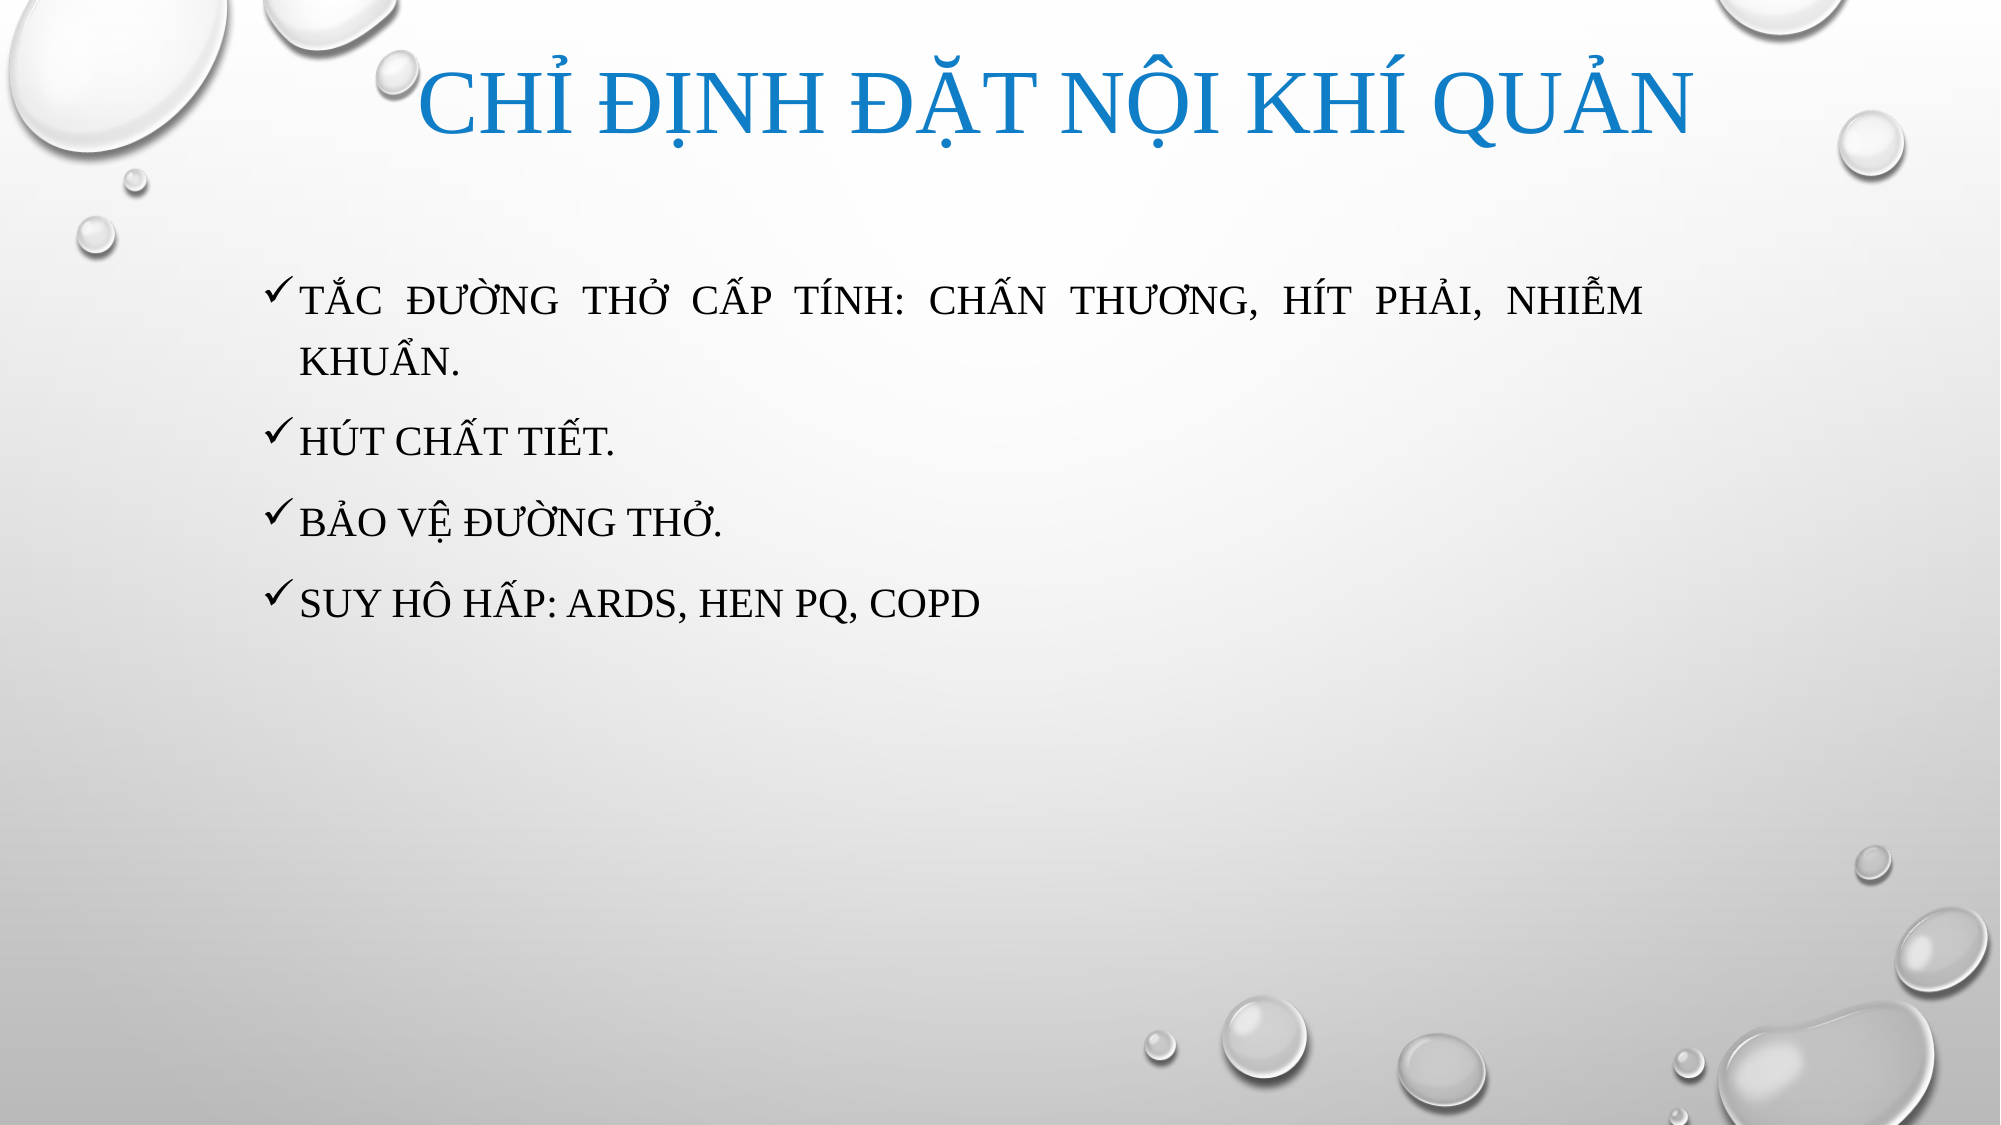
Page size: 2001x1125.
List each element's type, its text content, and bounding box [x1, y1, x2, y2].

picture [0, 0, 2000, 1125]
text_box CHỈ ĐỊNH ĐẶT NỘI KHÍ QUẢN [402, 34, 1928, 159]
list Tắc đường thở cấp tính: chấn thương, hít phải, nhiễm khuẩn. Hút chất tiết. Bảo vệ đường thở. Suy hô hấp: ARDS, hen PQ, COPD [246, 255, 1660, 730]
